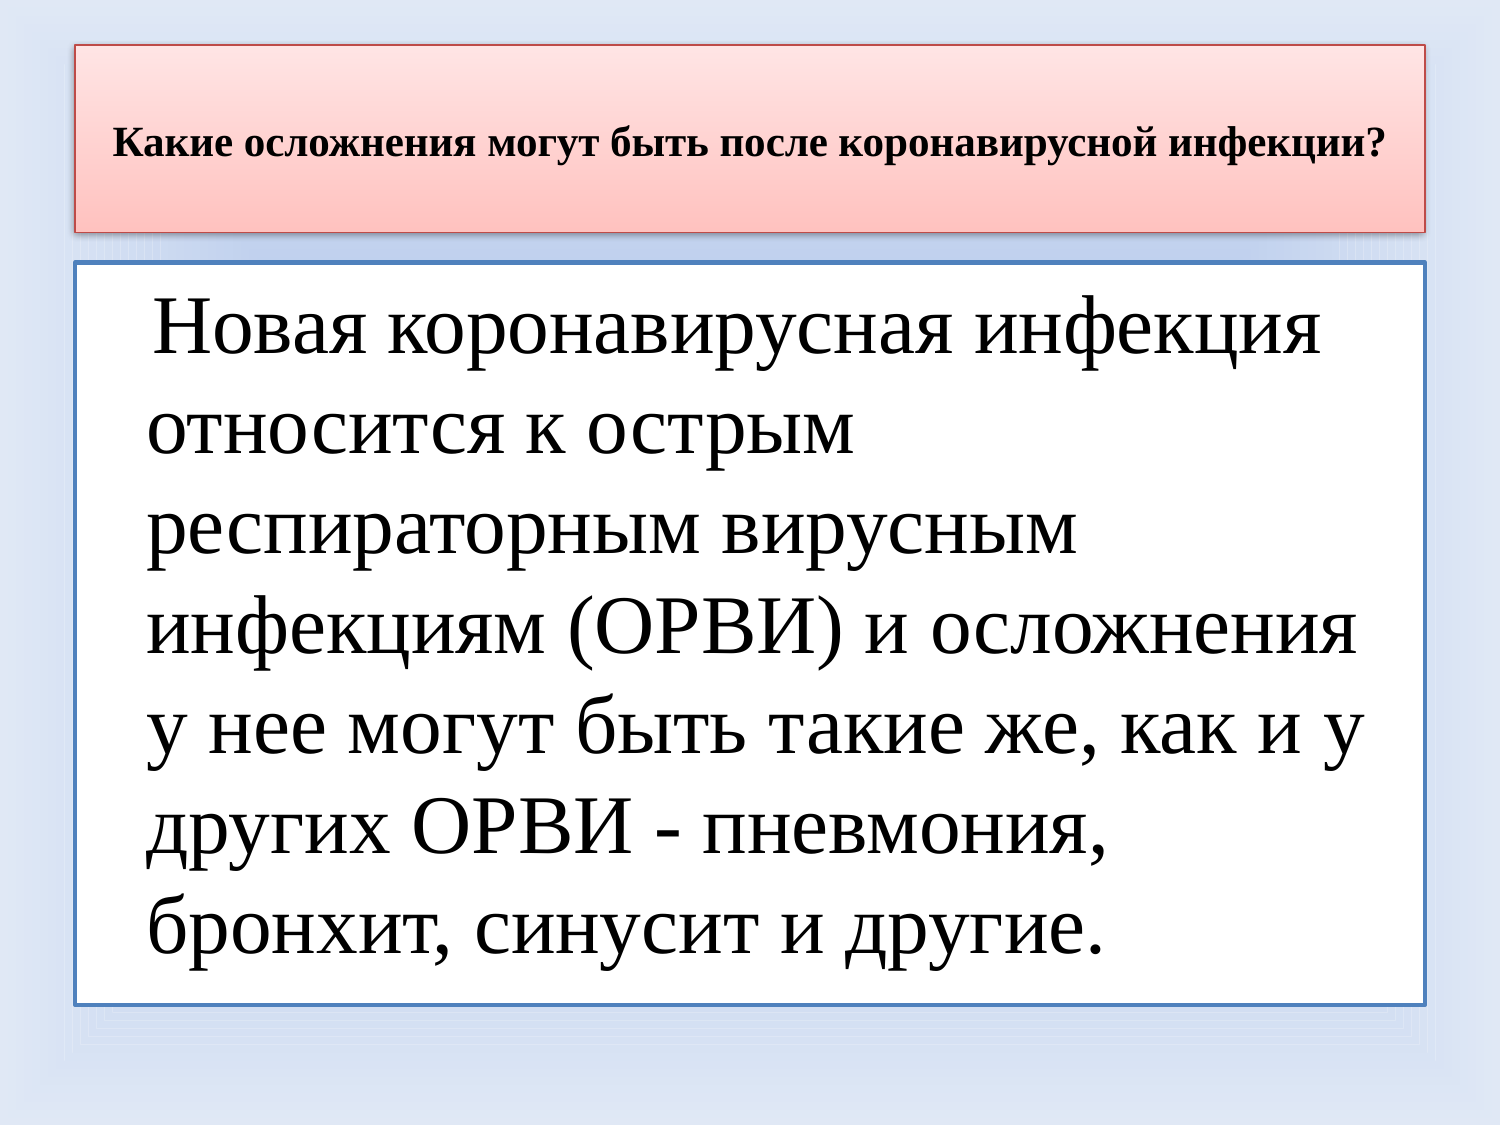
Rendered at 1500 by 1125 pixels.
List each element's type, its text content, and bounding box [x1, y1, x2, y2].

title Какие осложнения могут быть после коронавирусной инфекции? [74, 44, 1426, 233]
list Новая коронавирусная инфекция относится к острым респираторным вирусным инфекциям (ОРВИ) и осложнения у нее могут быть такие же, как и у других ОРВИ - пневмония, бронхит, синусит и другие. [73, 260, 1427, 1007]
